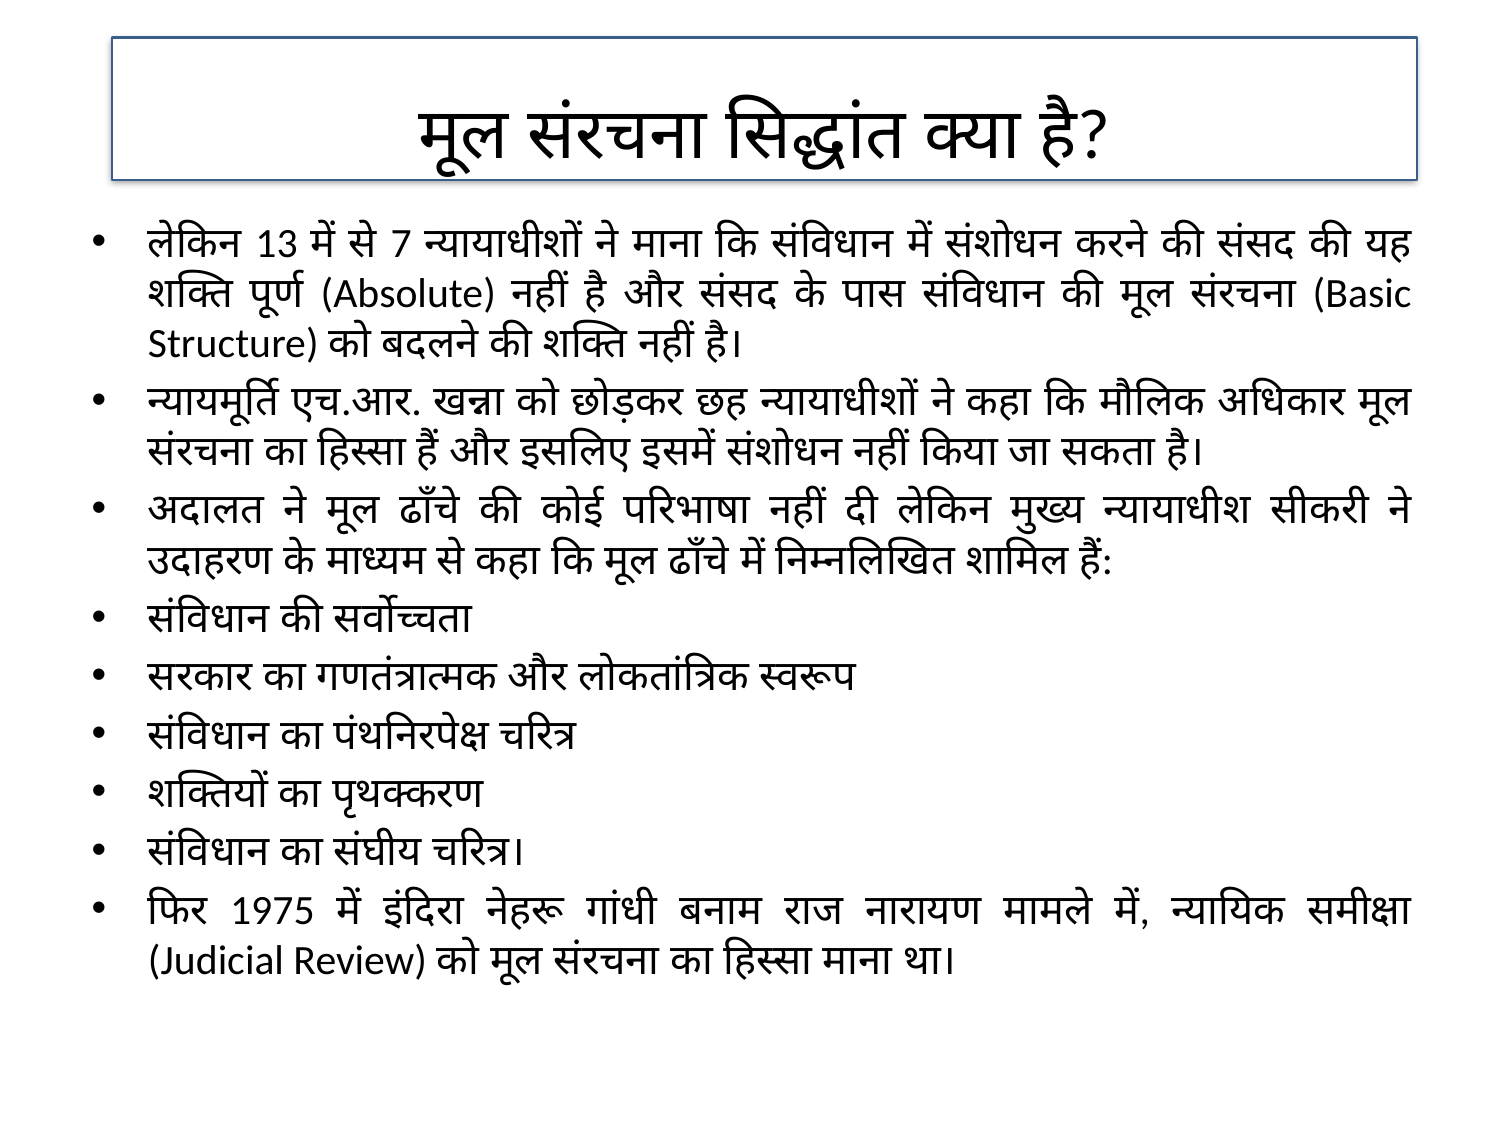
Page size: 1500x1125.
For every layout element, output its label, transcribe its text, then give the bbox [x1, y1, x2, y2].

text_box मूल संरचना सिद्धांत क्या है? [111, 37, 1417, 180]
list लेकिन 13 में से 7 न्यायाधीशों ने माना कि संविधान में संशोधन करने की संसद की यह शक्ति पूर्ण (Absolute) नहीं है और संसद के पास संविधान की मूल संरचना (Basic Structure) को बदलने की शक्ति नहीं है। न्यायमूर्ति एच.आर. खन्ना को छोड़कर छह न्यायाधीशों ने कहा कि मौलिक अधिकार मूल संरचना का हिस्सा हैं और इसलिए इसमें संशोधन नहीं किया जा सकता है। अदालत ने मूल ढाँचे की कोई परिभाषा नहीं दी लेकिन मुख्य न्यायाधीश सीकरी ने उदाहरण के माध्यम से कहा कि मूल ढाँचे में निम्नलिखित शामिल हैं: संविधान की सर्वोच्चता सरकार का गणतंत्रात्मक और लोकतांत्रिक स्वरूप संविधान का पंथनिरपेक्ष चरित्र शक्तियों का पृथक्करण संविधान का संघीय चरित्र। फिर 1975 में इंदिरा नेहरू गांधी बनाम राज नारायण मामले में, न्यायिक समीक्षा (Judicial Review) को मूल संरचना का हिस्सा माना था। [76, 208, 1427, 951]
